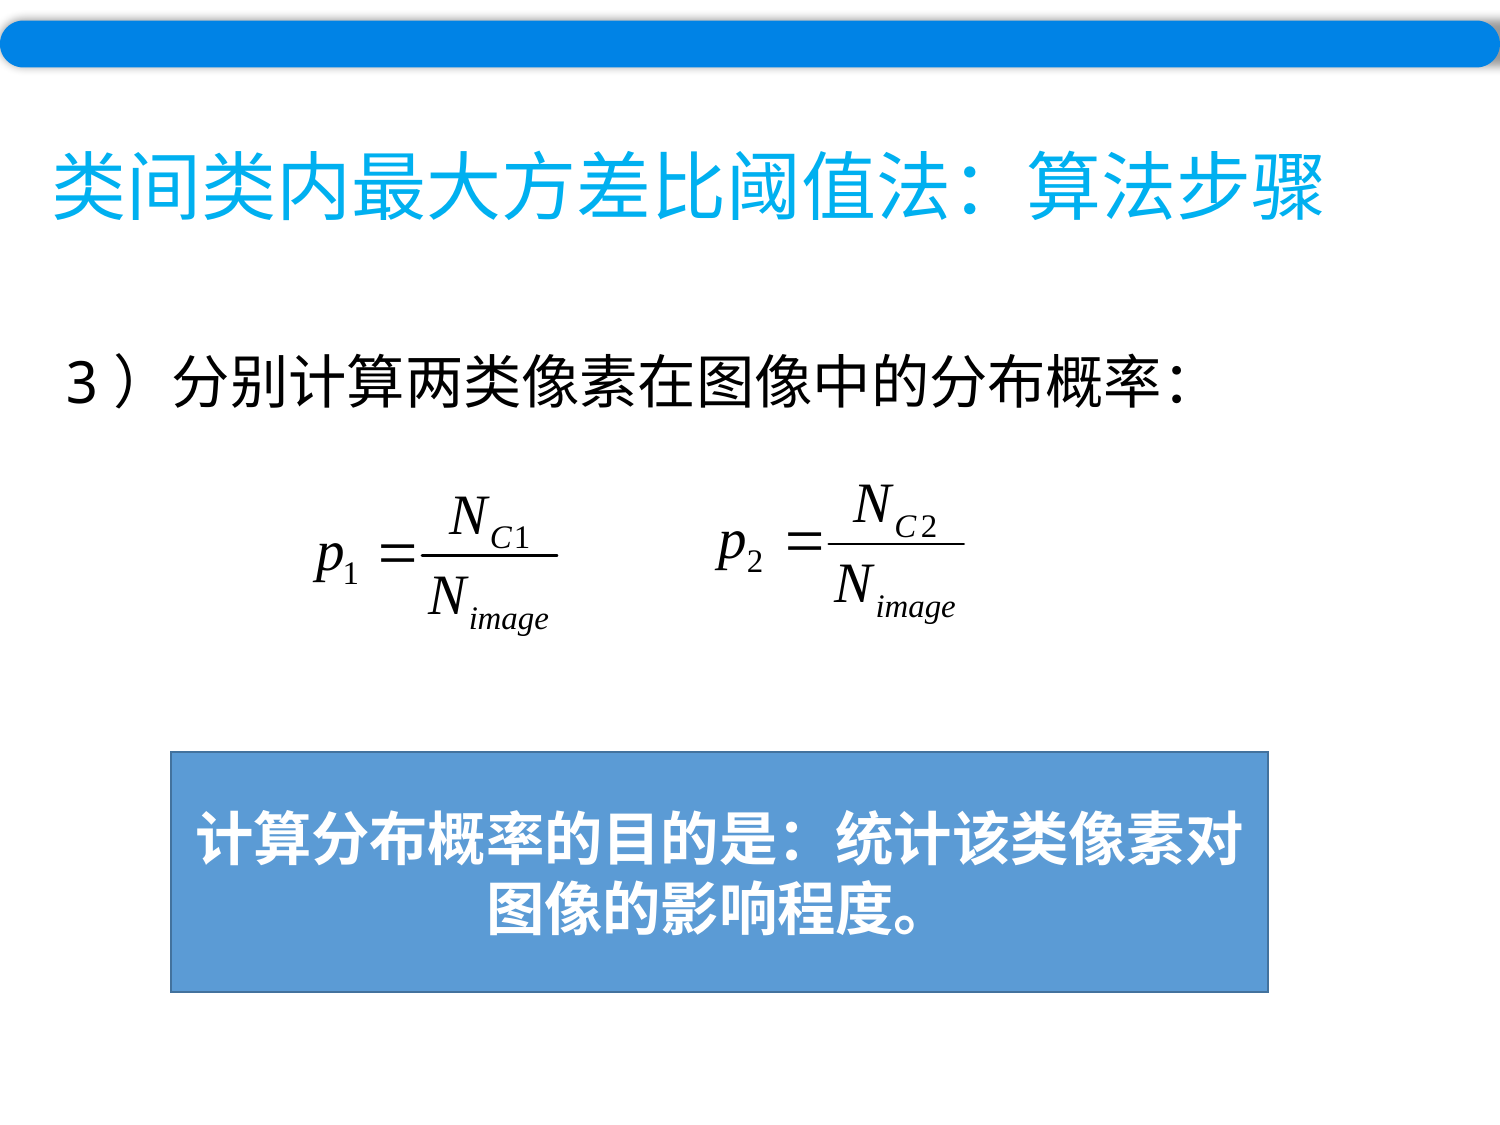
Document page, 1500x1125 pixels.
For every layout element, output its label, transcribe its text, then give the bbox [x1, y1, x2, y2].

text_box 计算分布概率的目的是：统计该类像素对图像的影响程度。 [170, 751, 1269, 993]
title 类间类内最大方差比阈值法：算法步骤 [36, 98, 1500, 282]
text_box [702, 467, 974, 635]
text_box [0, 19, 1500, 69]
text_box 3）分别计算两类像素在图像中的分布概率： [50, 337, 1425, 423]
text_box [300, 479, 567, 647]
